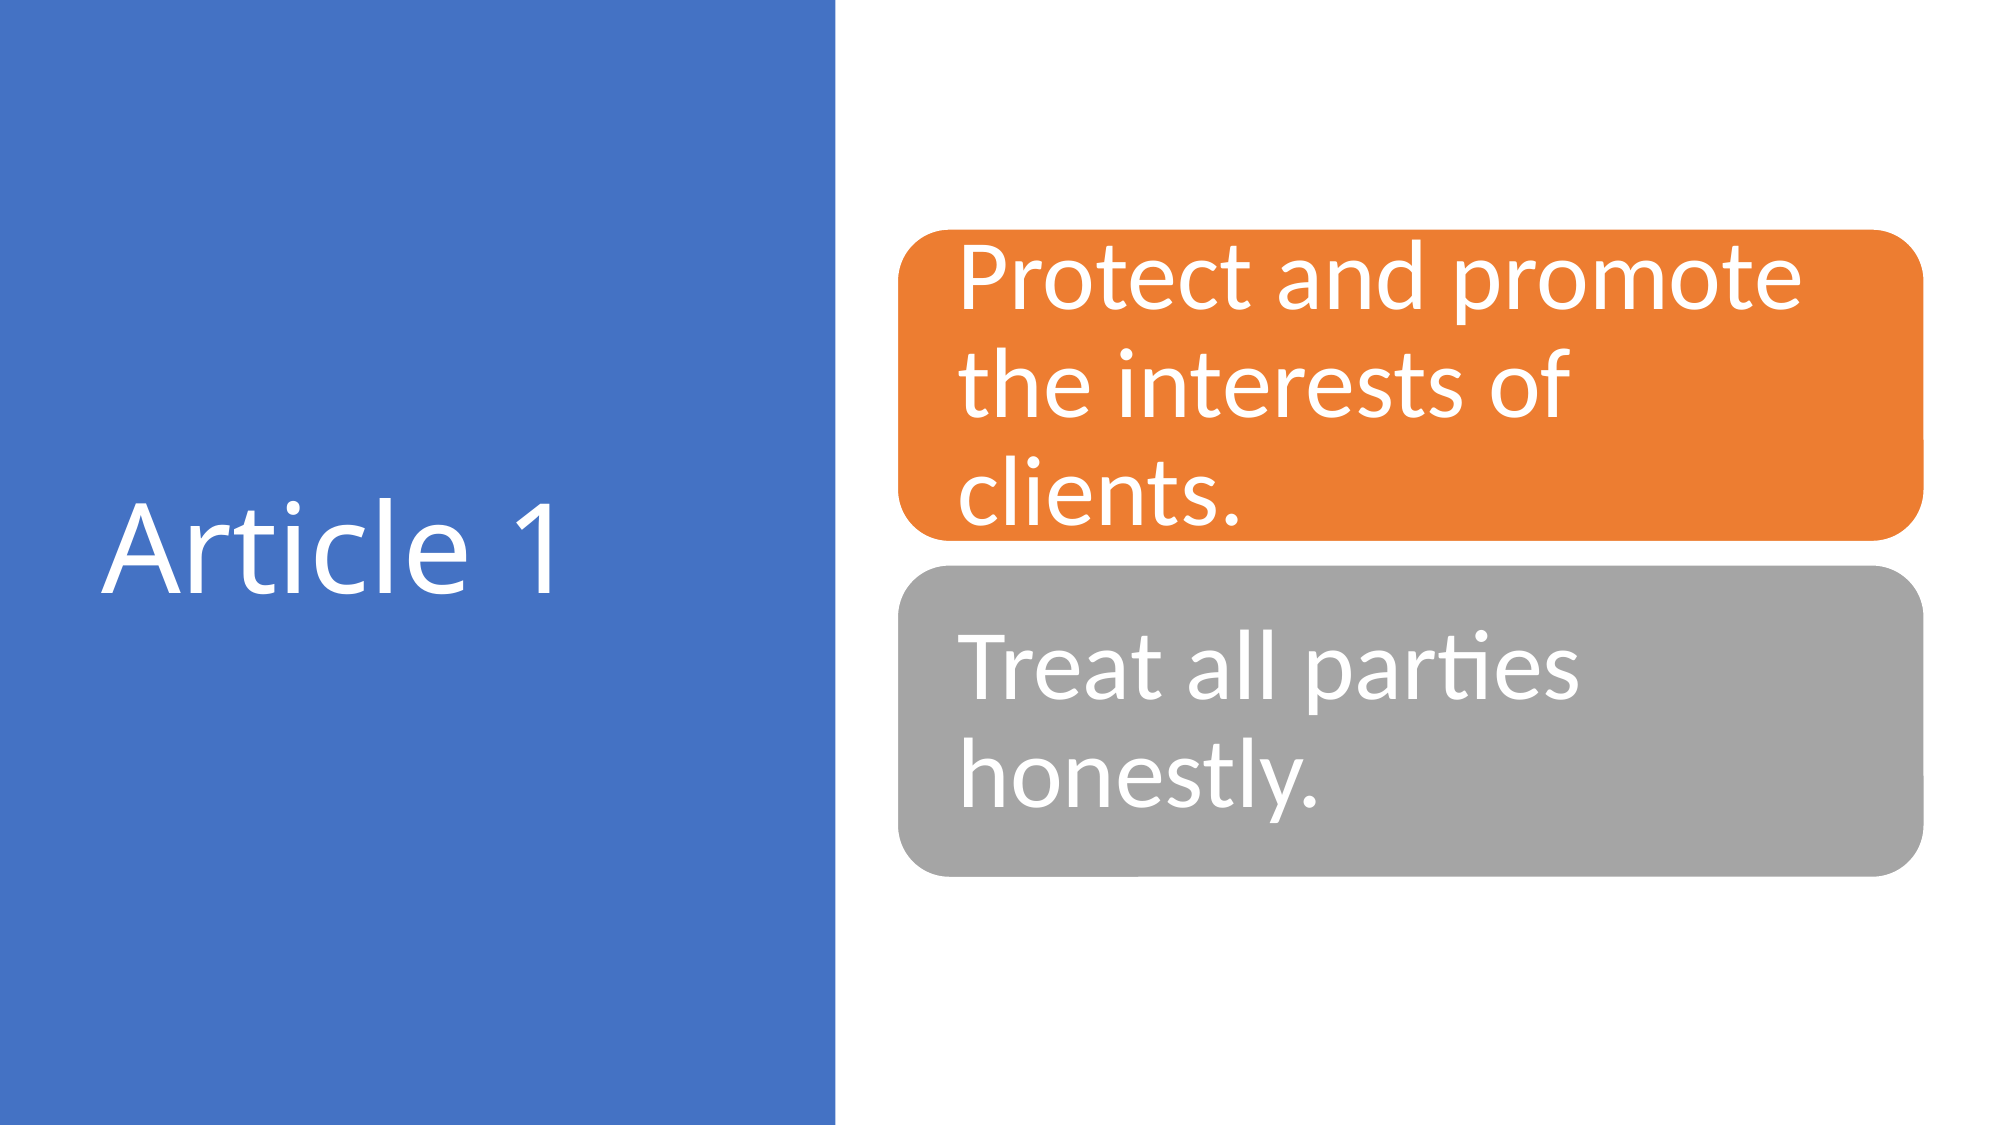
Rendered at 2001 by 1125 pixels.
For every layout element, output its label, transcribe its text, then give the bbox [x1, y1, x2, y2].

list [897, 101, 1925, 1005]
text_box [0, 0, 836, 1125]
title Article 1 [86, 101, 711, 1005]
